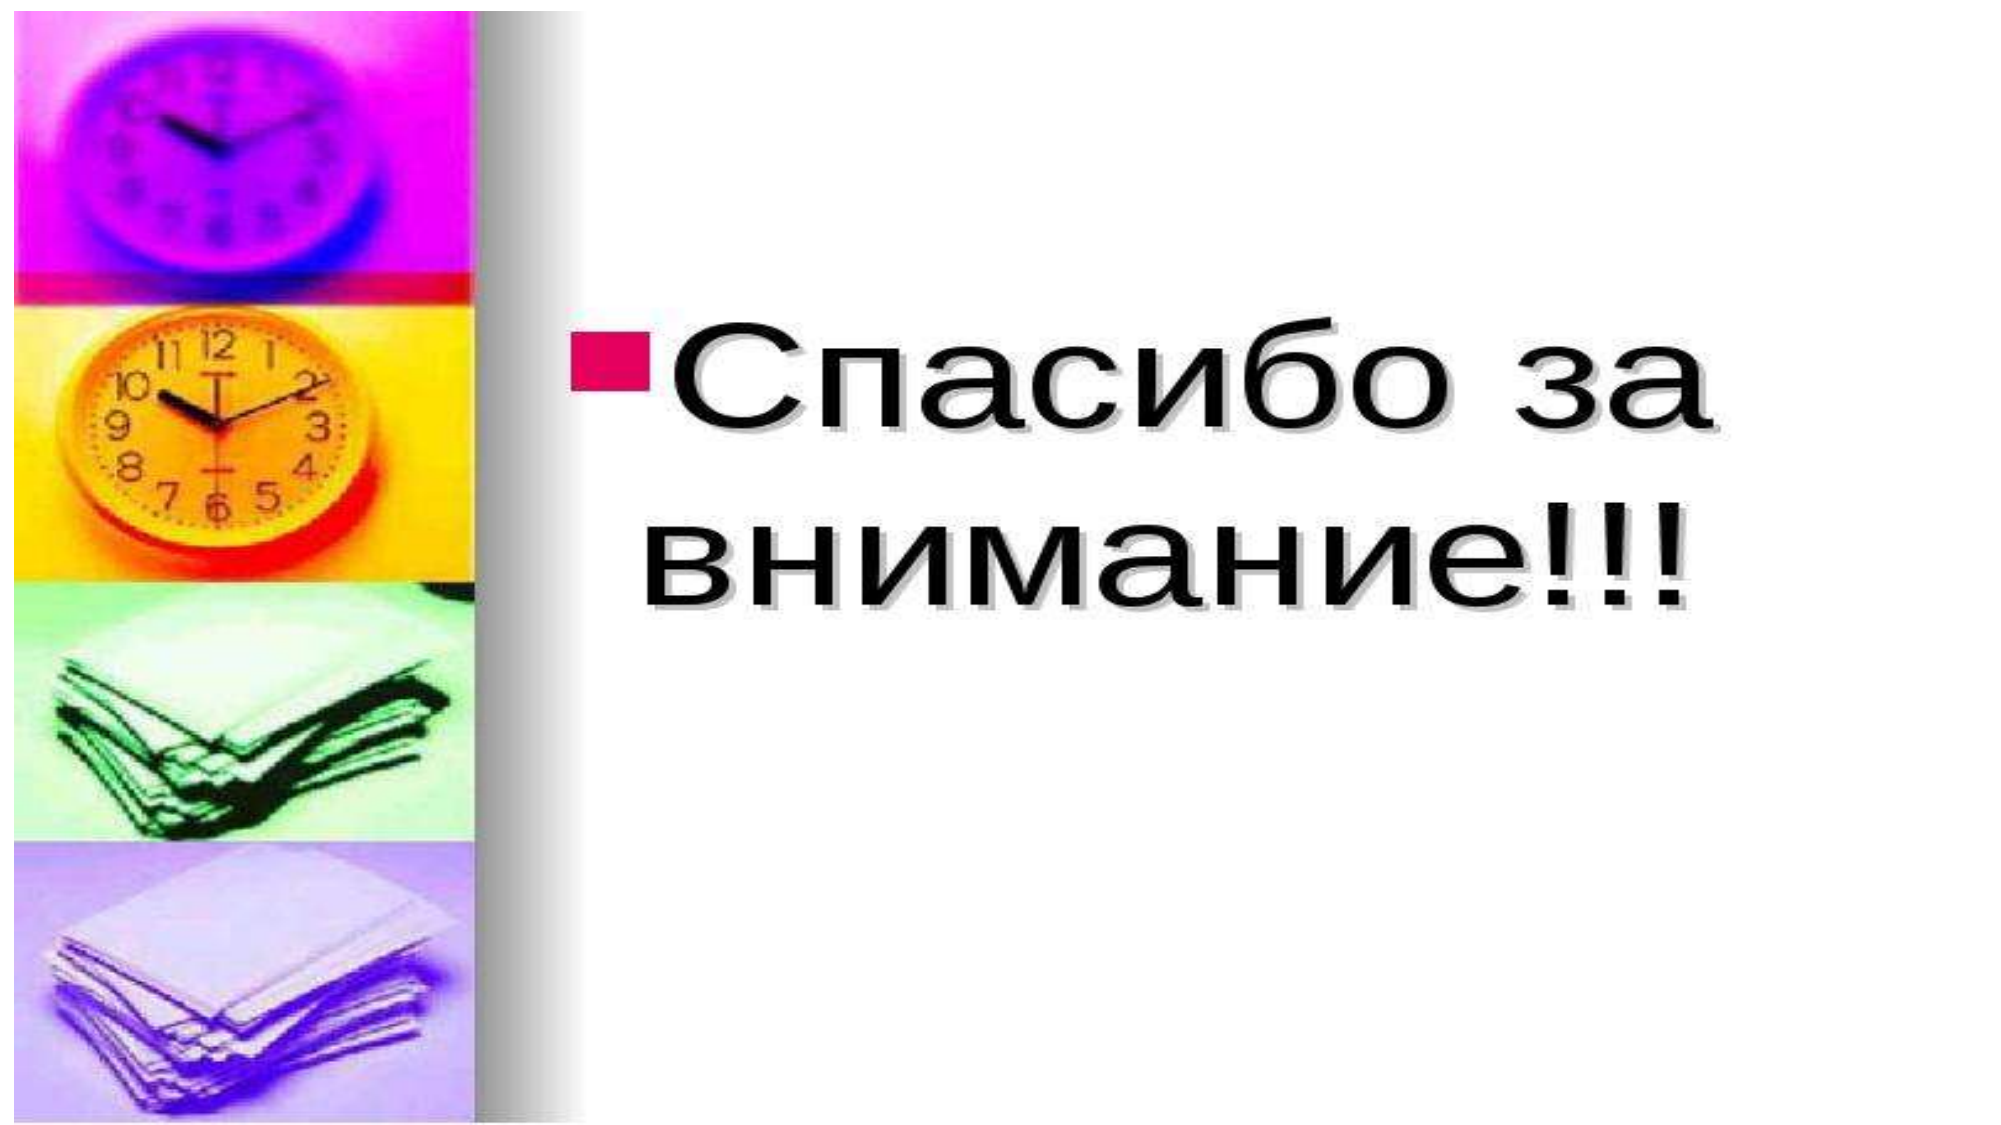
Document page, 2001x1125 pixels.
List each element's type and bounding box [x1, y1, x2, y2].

list [14, 11, 1988, 1125]
